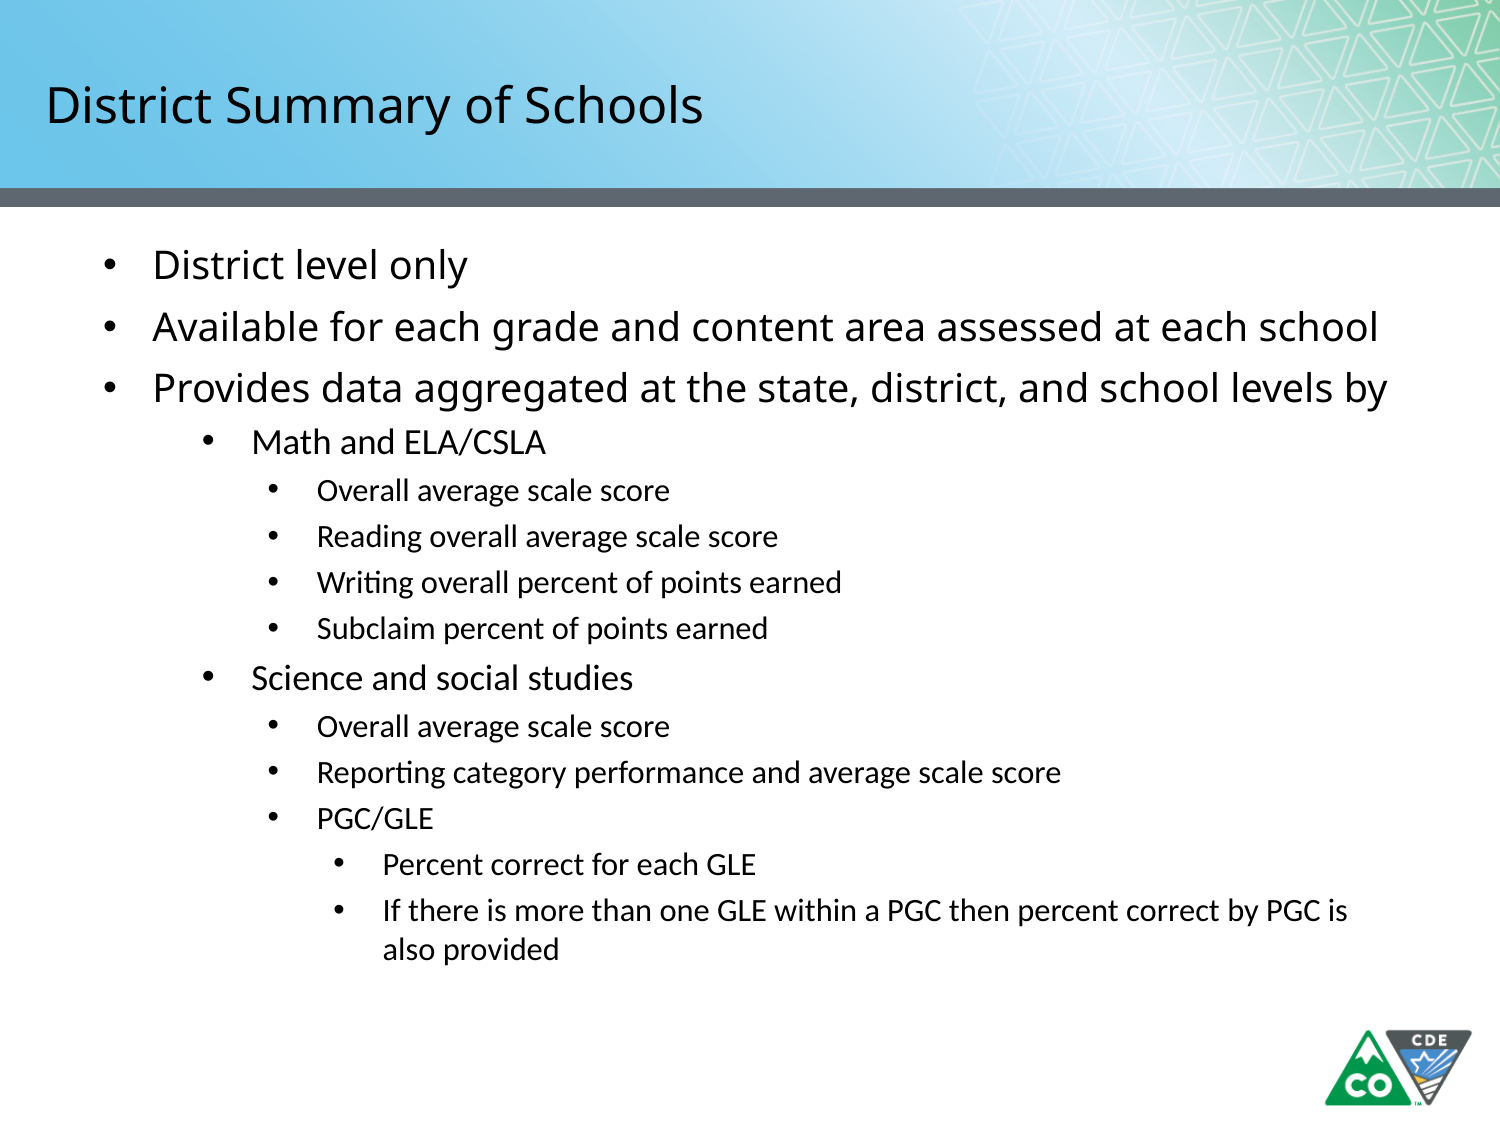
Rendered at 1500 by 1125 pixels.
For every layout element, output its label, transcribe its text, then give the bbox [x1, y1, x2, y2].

list District level only Available for each grade and content area assessed at each school Provides data aggregated at the state, district, and school levels by Math and ELA/CSLA Overall average scale score Reading overall average scale score Writing overall percent of points earned Subclaim percent of points earned Science and social studies Overall average scale score Reporting category performance and average scale score PGC/GLE Percent correct for each GLE If there is more than one GLE within a PGC then percent correct by PGC is also provided [103, 239, 1397, 1060]
picture [1312, 1021, 1482, 1113]
title District Summary of Schools [45, 45, 1339, 162]
picture [0, 0, 1500, 207]
